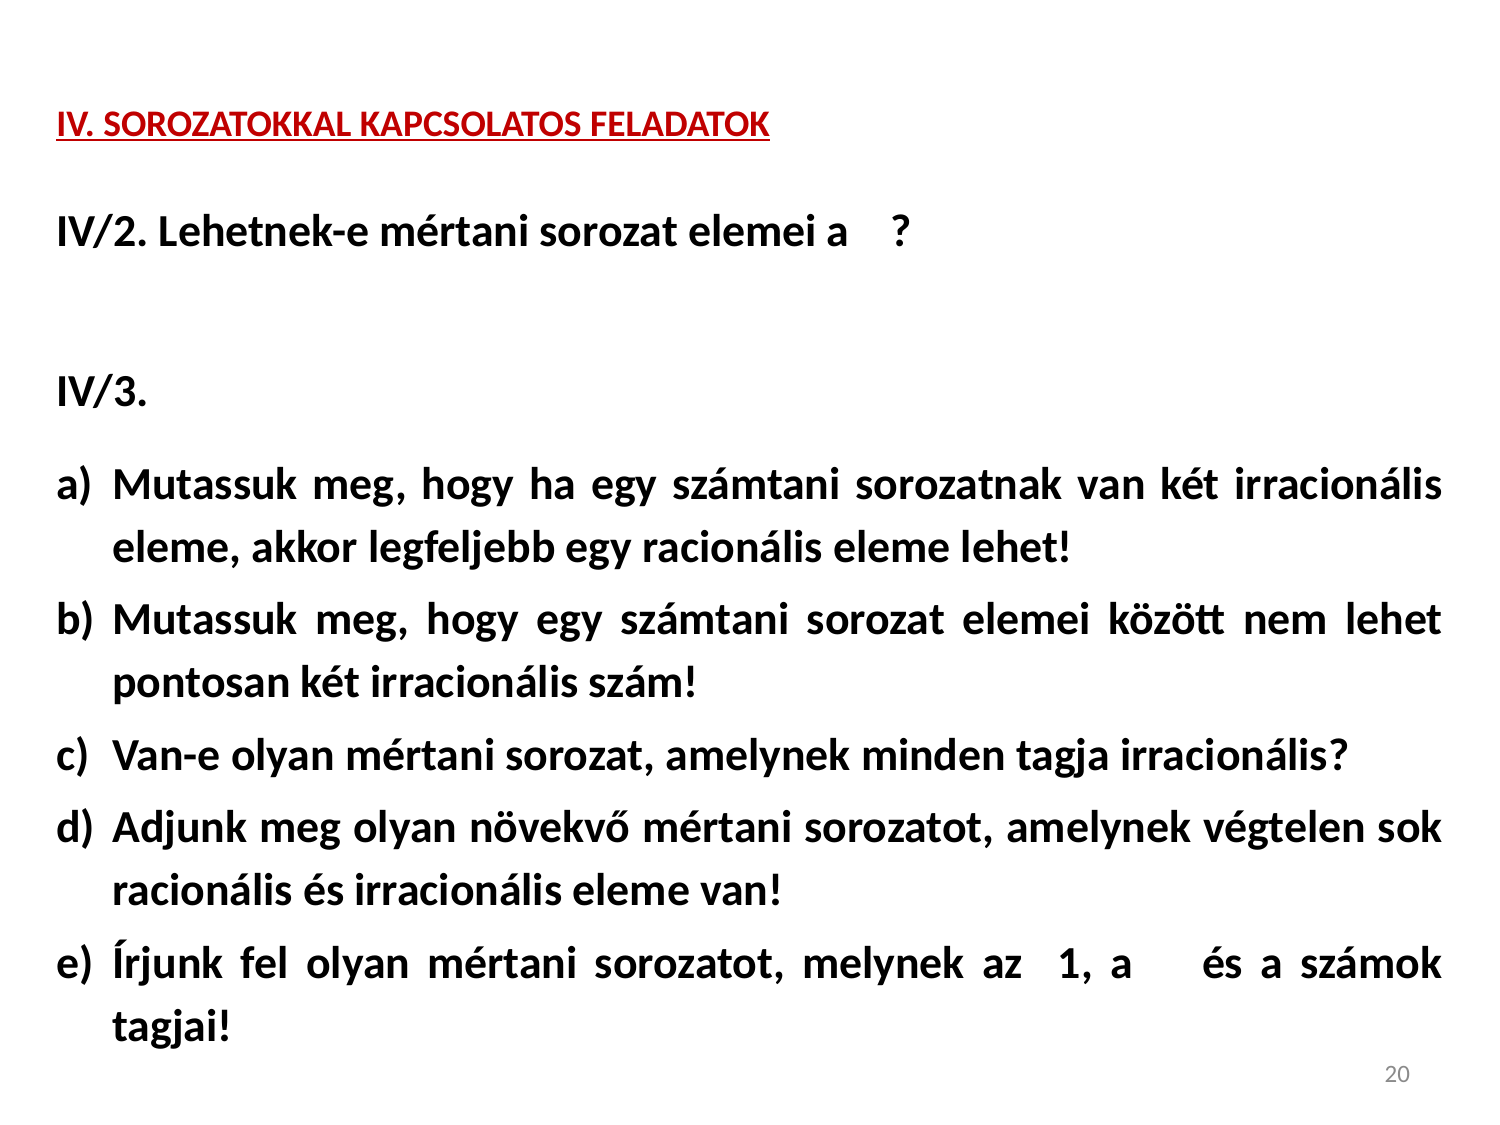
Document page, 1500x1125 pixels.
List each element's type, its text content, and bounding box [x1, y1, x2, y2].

slide_number 20 [1074, 1042, 1425, 1103]
text_box IV. SOROZATOKKAL KAPCSOLATOS FELADATOK [41, 91, 1459, 161]
